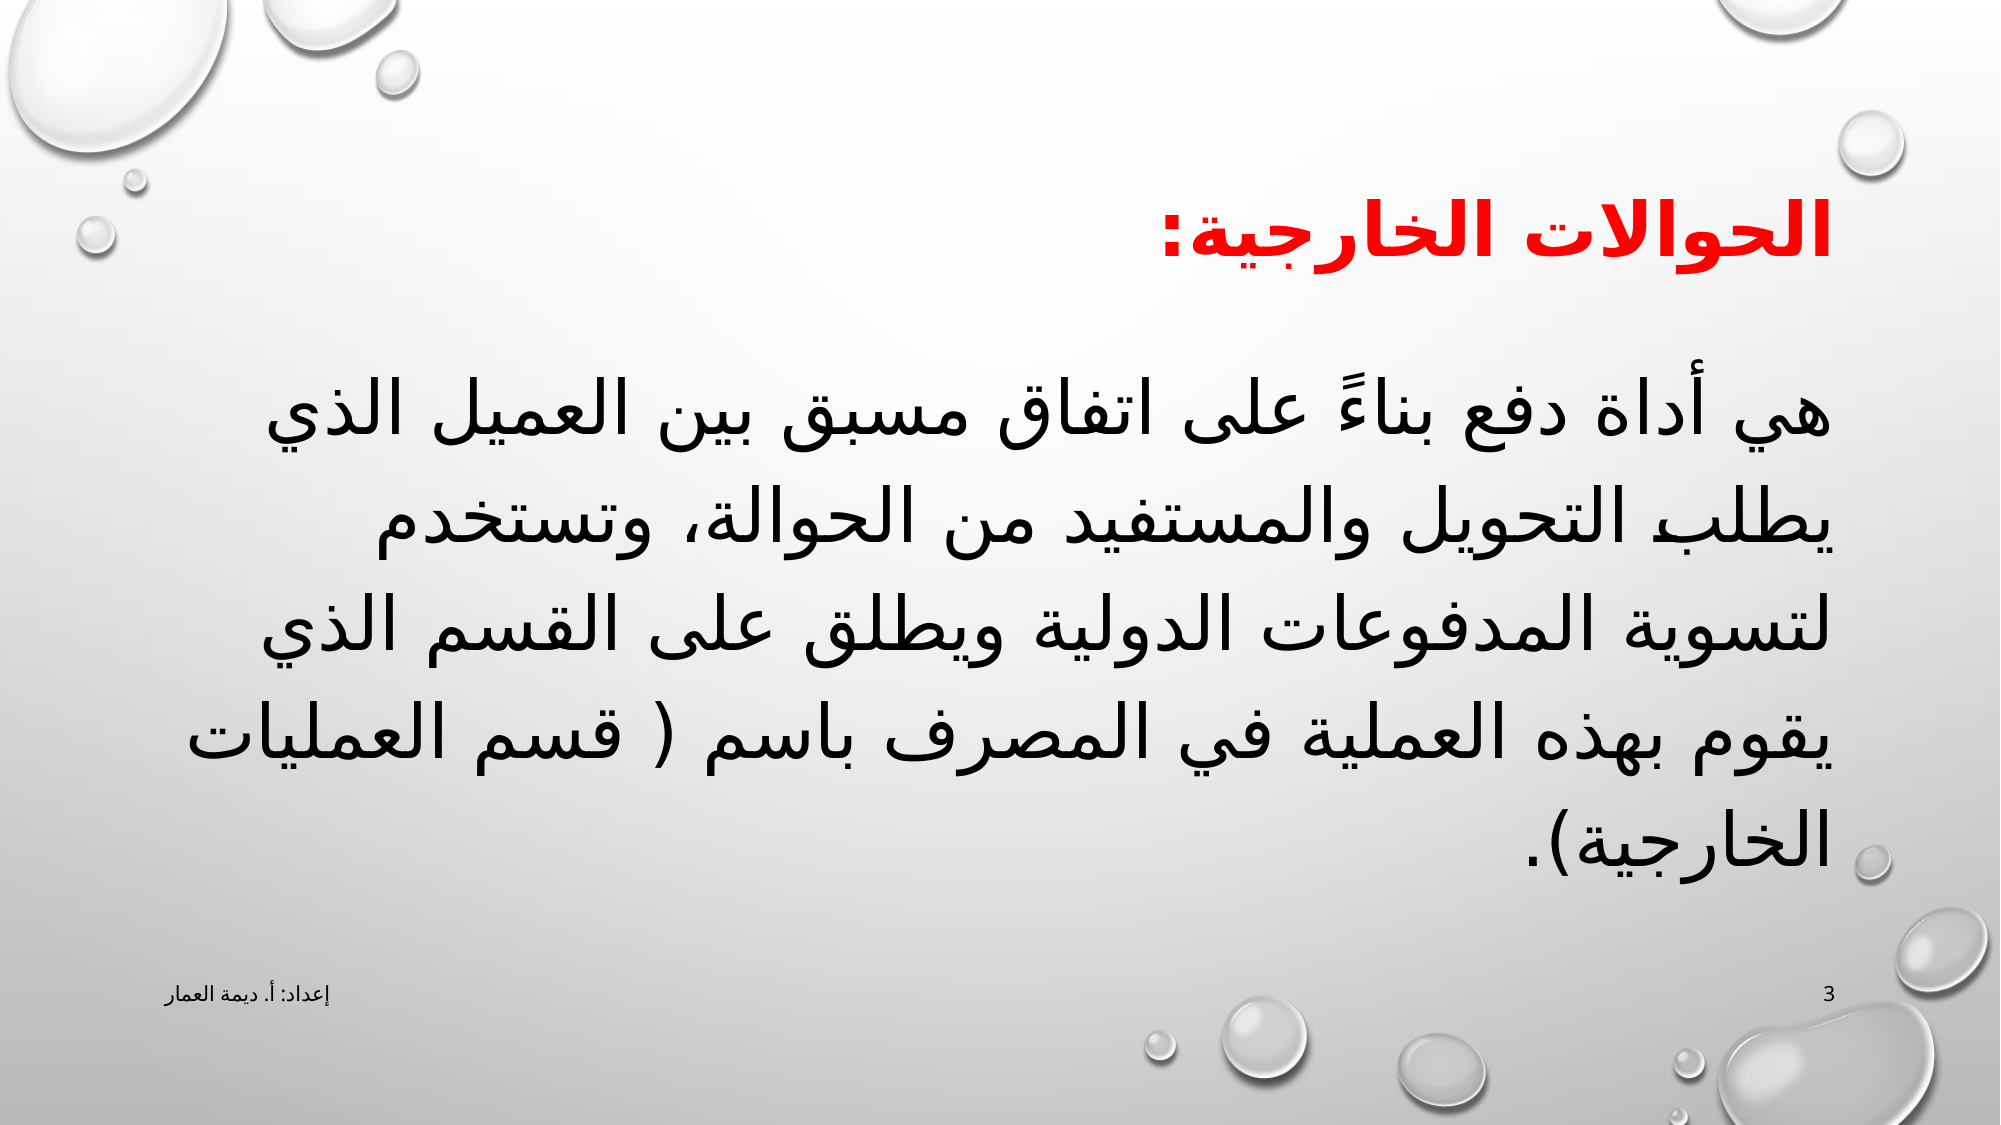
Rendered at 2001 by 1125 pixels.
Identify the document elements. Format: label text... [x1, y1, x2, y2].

picture [0, 0, 2000, 1125]
footer إعداد: أ. ديمة العمار [149, 965, 1245, 1025]
list هي أداة دفع بناءً على اتفاق مسبق بين العميل الذي يطلب التحويل والمستفيد من الحوالة، وتستخدم لتسوية المدفوعات الدولية ويطلق على القسم الذي يقوم بهذه العملية في المصرف باسم ( قسم العمليات الخارجية). [149, 333, 1850, 950]
title الحوالات الخارجية: [149, 101, 1851, 364]
slide_number 3 [1724, 965, 1851, 1025]
